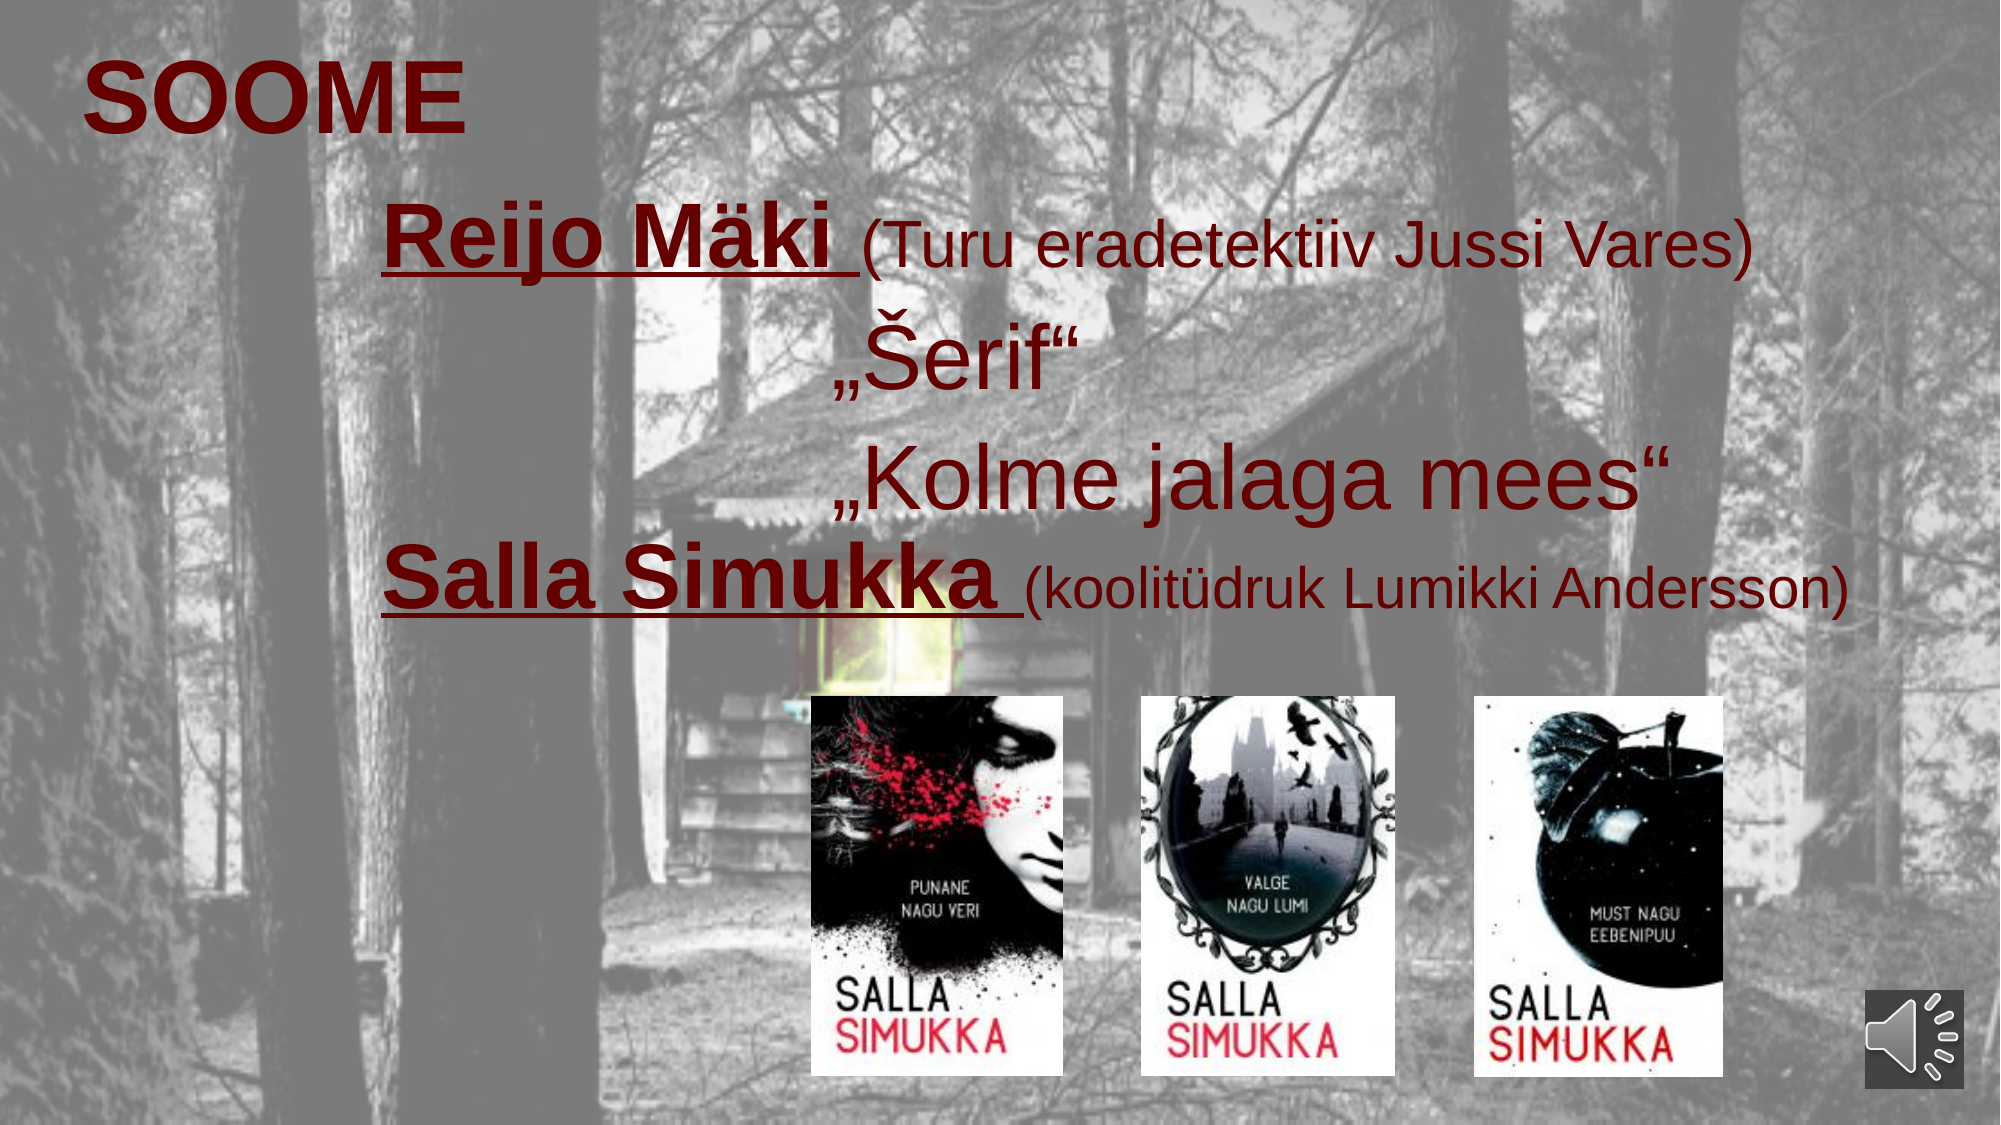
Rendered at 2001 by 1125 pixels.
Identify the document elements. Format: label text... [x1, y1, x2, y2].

list SOOME Reijo Mäki (Turu eradetektiiv Jussi Vares) „Šerif“ „Kolme jalaga mees“ Salla Simukka (koolitüdruk Lumikki Andersson) [66, 36, 1974, 1056]
picture [1141, 696, 1395, 1076]
picture [1474, 696, 1723, 1077]
picture [811, 696, 1063, 1077]
picture [1864, 989, 1965, 1090]
